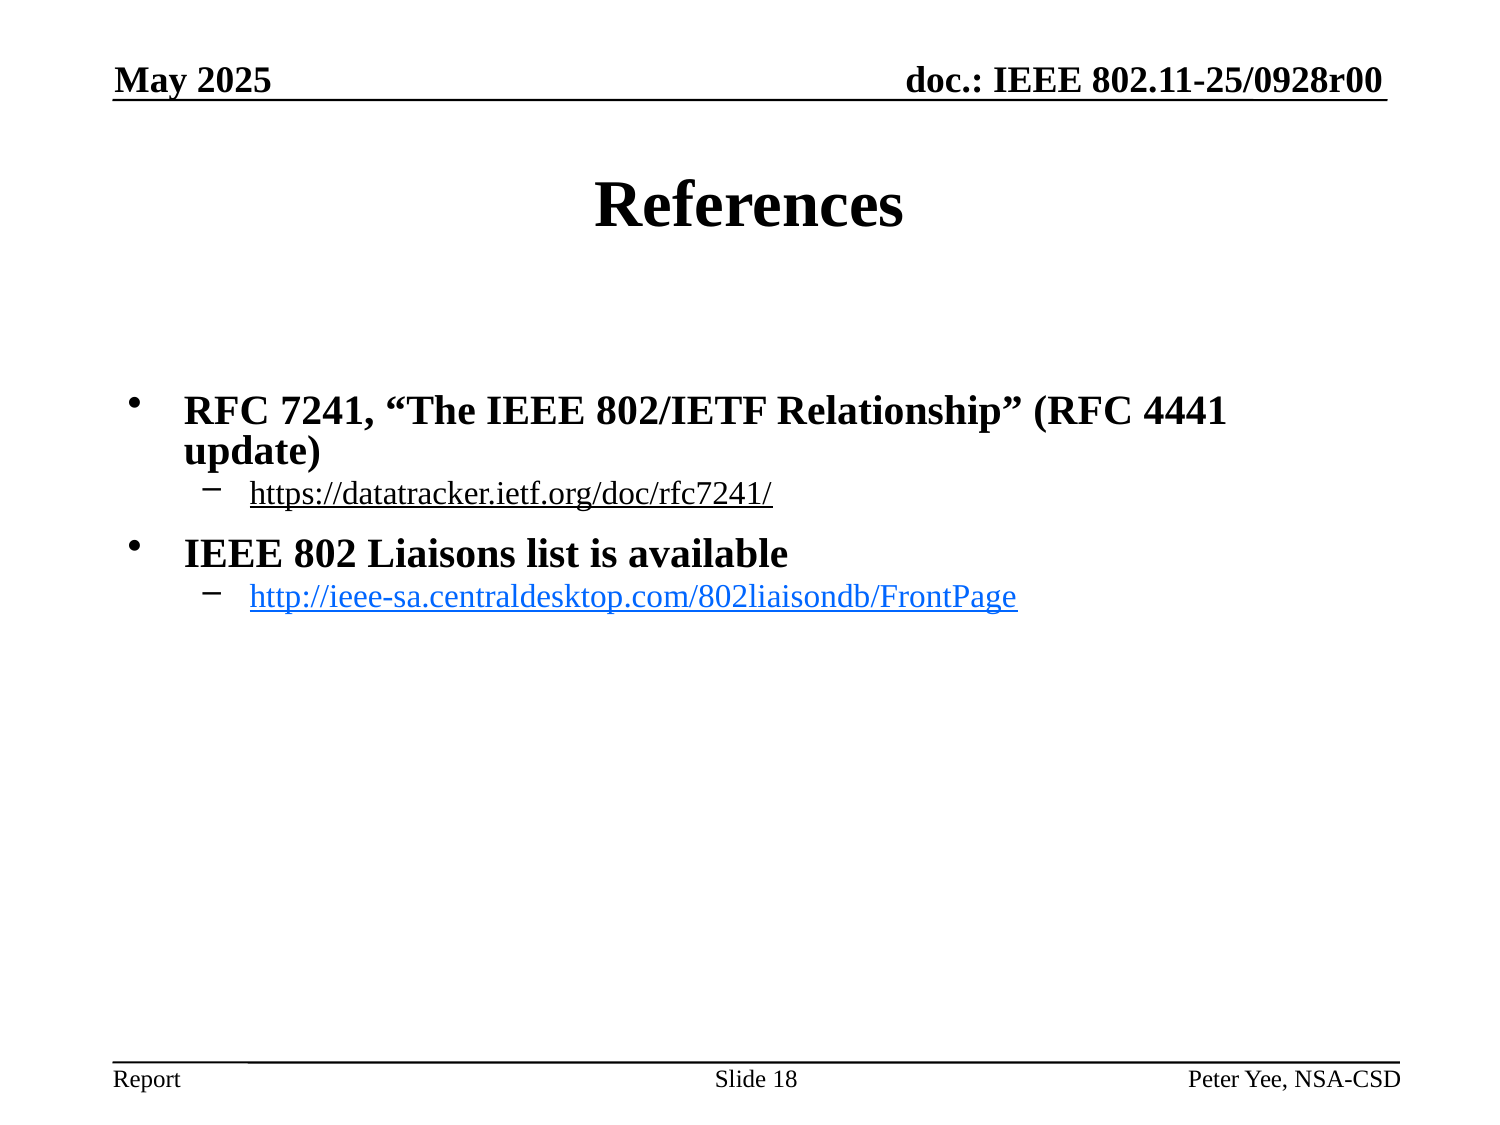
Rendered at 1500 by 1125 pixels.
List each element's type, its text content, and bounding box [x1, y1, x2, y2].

footer Peter Yee, NSA-CSD [1185, 1062, 1402, 1093]
title References [112, 112, 1388, 288]
list RFC 7241, “The IEEE 802/IETF Relationship” (RFC 4441 update) https://datatracker.ietf.org/doc/rfc7241/ IEEE 802 Liaisons list is available http://ieee-sa.centraldesktop.com/802liaisondb/FrontPage [112, 324, 1388, 1000]
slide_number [114, 54, 425, 100]
slide_number Slide 18 [712, 1062, 800, 1093]
